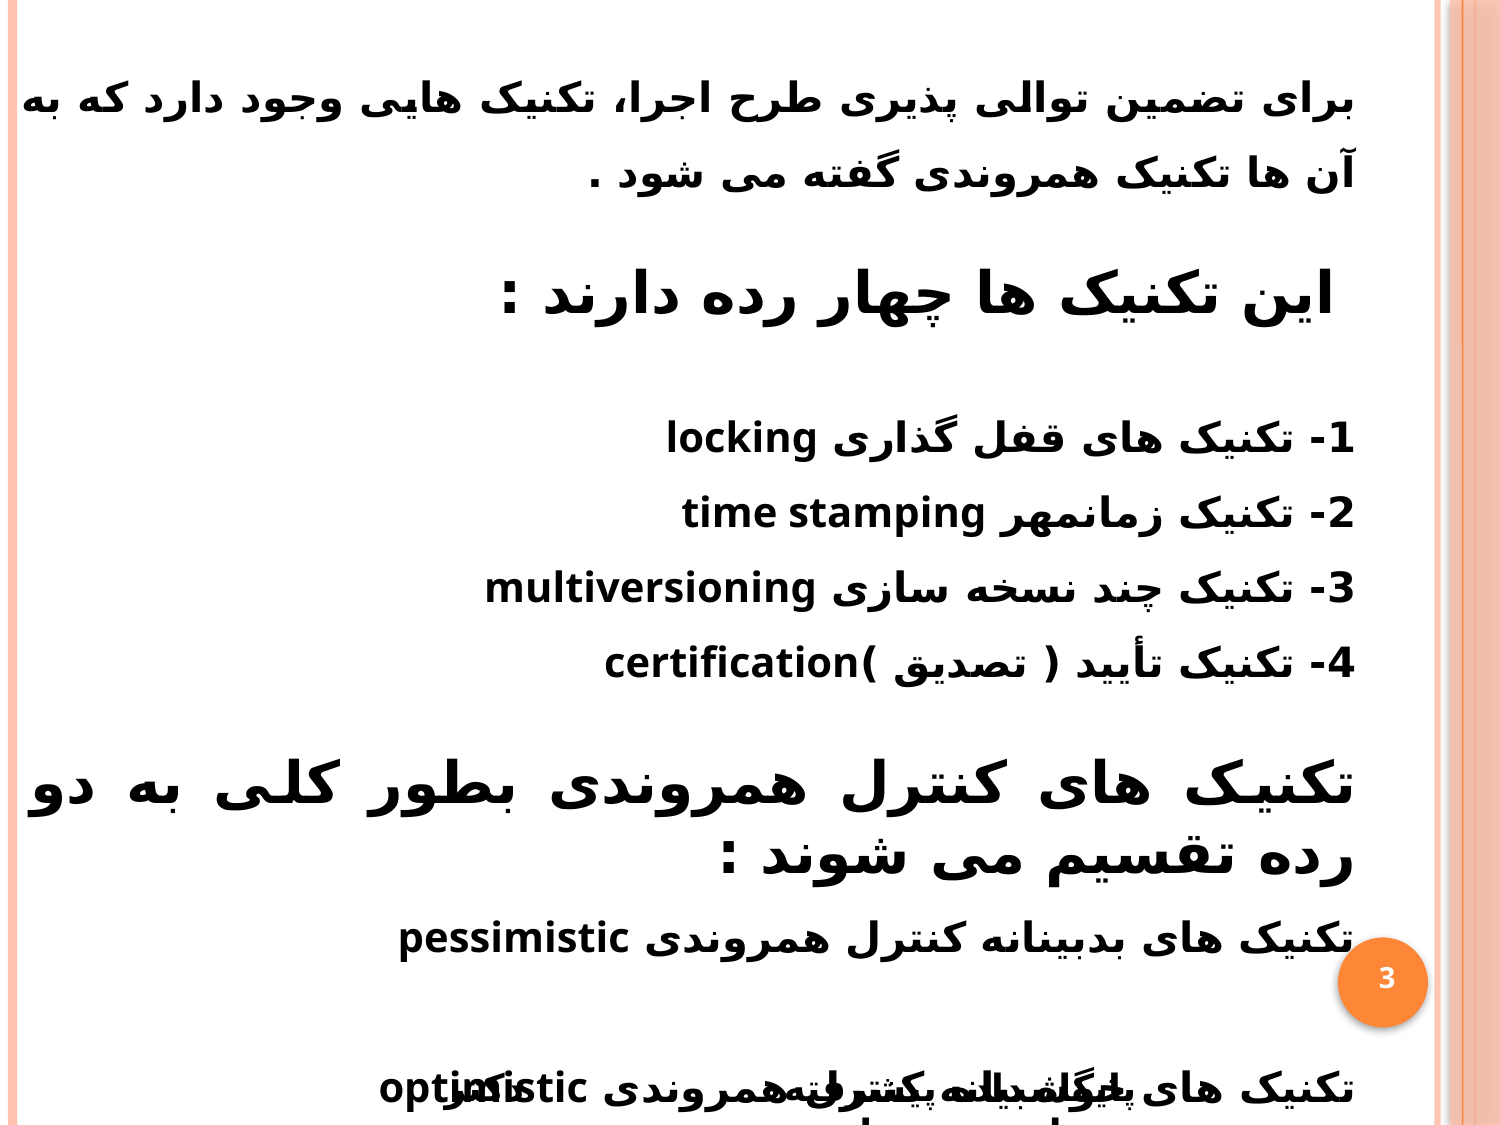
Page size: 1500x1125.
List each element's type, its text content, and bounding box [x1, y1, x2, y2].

slide_number 3 [1337, 936, 1438, 1023]
text_box برای تضمین توالی پذیری طرح اجرا، تکنیک هایی وجود دارد که به آن ها تکنیک همروندی گفته می شود . این تکنیک ها چهار رده دارند : 1- تکنیک های قفل گذاری locking 2- تکنیک زمانمهر time stamping 3- تکنیک چند نسخه سازی multiversioning 4- تکنیک تأیید ( تصدیق )certification تکنیک های کنترل همروندی بطور کلی به دو رده تقسیم می شوند : تکنیک های بدبینانه کنترل همروندی pessimistic تکنیک های خوشبیانه کنترل همروندی optimistic [5, 0, 1371, 1118]
